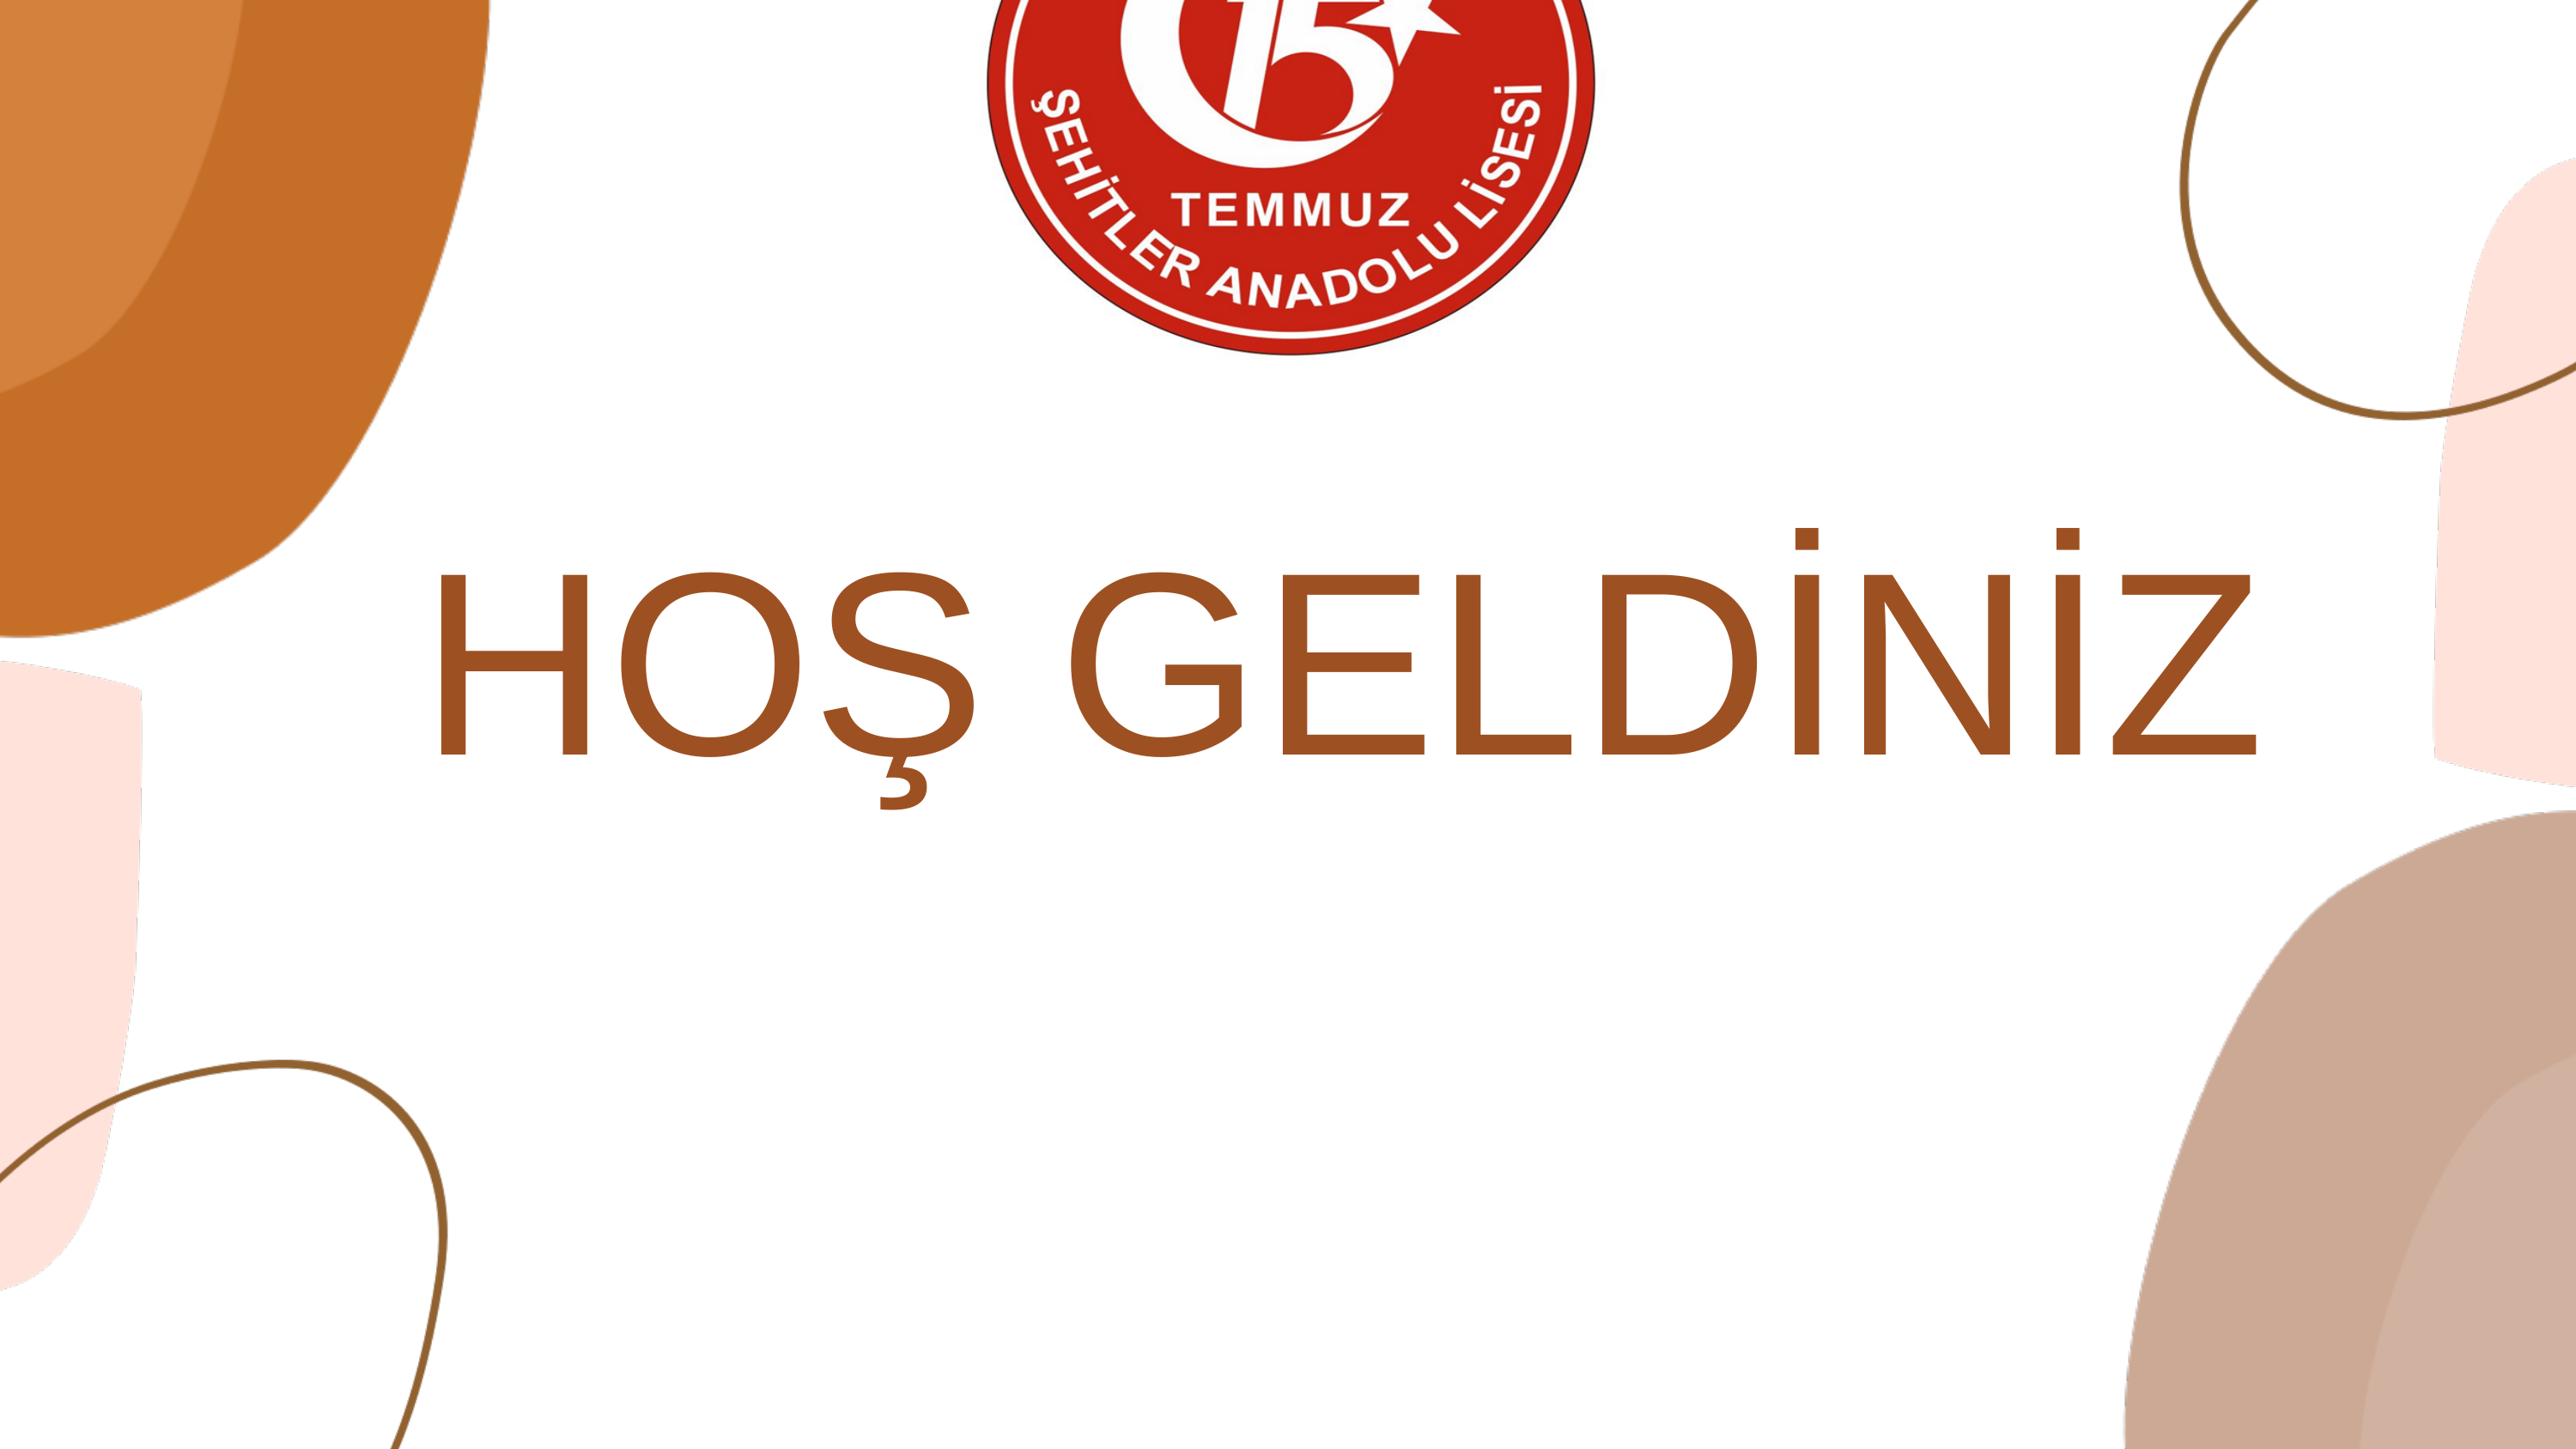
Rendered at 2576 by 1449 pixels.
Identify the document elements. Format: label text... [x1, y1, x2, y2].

picture [0, 0, 551, 1449]
text_box HOŞ GELDİNİZ [366, 441, 2318, 808]
picture [963, 0, 1613, 367]
picture [2064, 794, 2576, 1449]
picture [2140, 0, 2576, 793]
